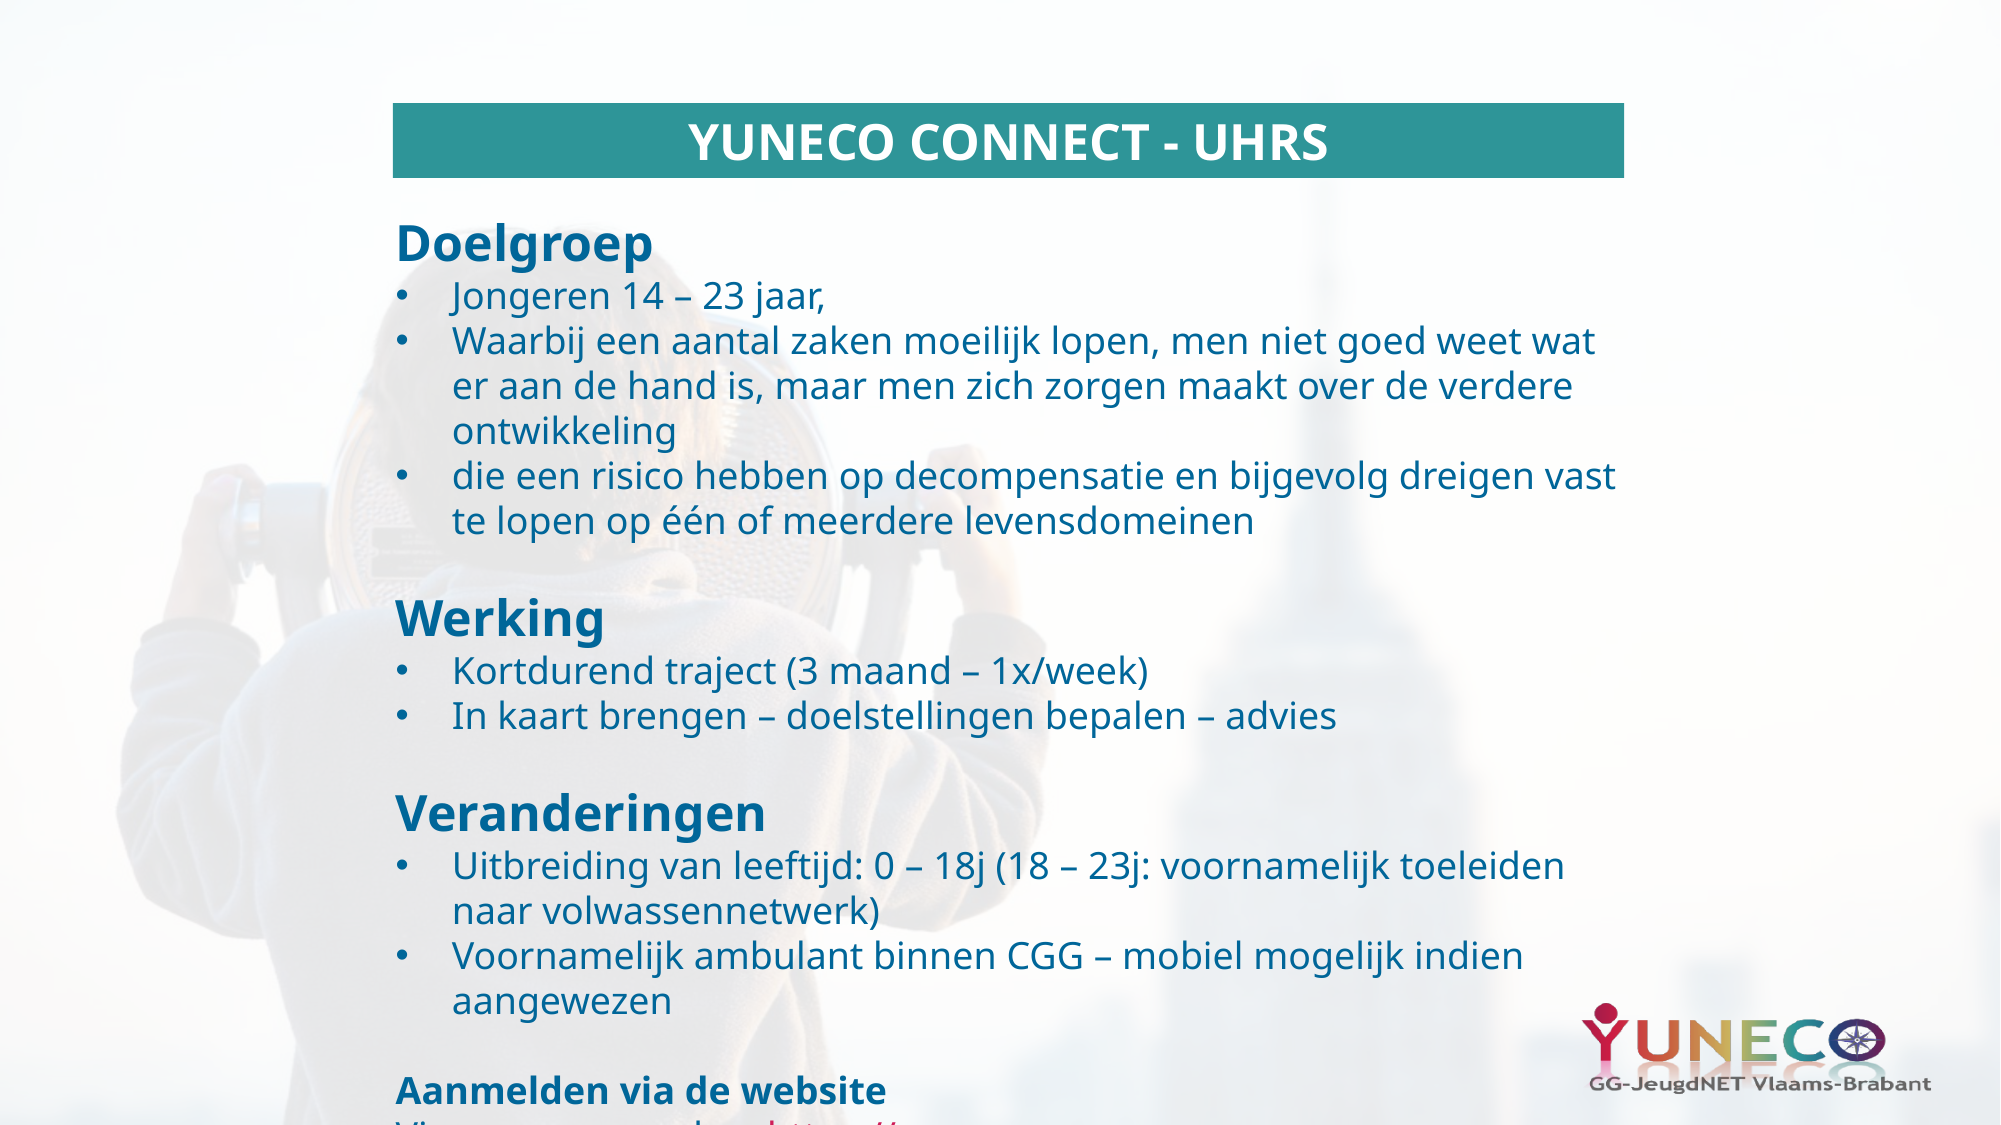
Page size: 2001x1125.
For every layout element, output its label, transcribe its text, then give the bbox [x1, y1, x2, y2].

text_box Doelgroep Jongeren 14 – 23 jaar, Waarbij een aantal zaken moeilijk lopen, men niet goed weet wat er aan de hand is, maar men zich zorgen maakt over de verdere ontwikkeling die een risico hebben op decompensatie en bijgevolg dreigen vast te lopen op één of meerdere levensdomeinen Werking Kortdurend traject (3 maand – 1x/week) In kaart brengen – doelstellingen bepalen – advies Veranderingen Uitbreiding van leeftijd: 0 – 18j (18 – 23j: voornamelijk toeleiden naar volwassennetwerk) Voornamelijk ambulant binnen CGG – mobiel mogelijk indien aangewezen Aanmelden via de website Via www.yuneco.be : https://www.yuneco.be/aanmeldingsformulier-yuneco-connect-uhr-halle-vilvoorde [380, 204, 1637, 1125]
text_box YUNECO CONNECT - UHRS [392, 103, 1625, 178]
picture [0, 0, 2001, 1125]
